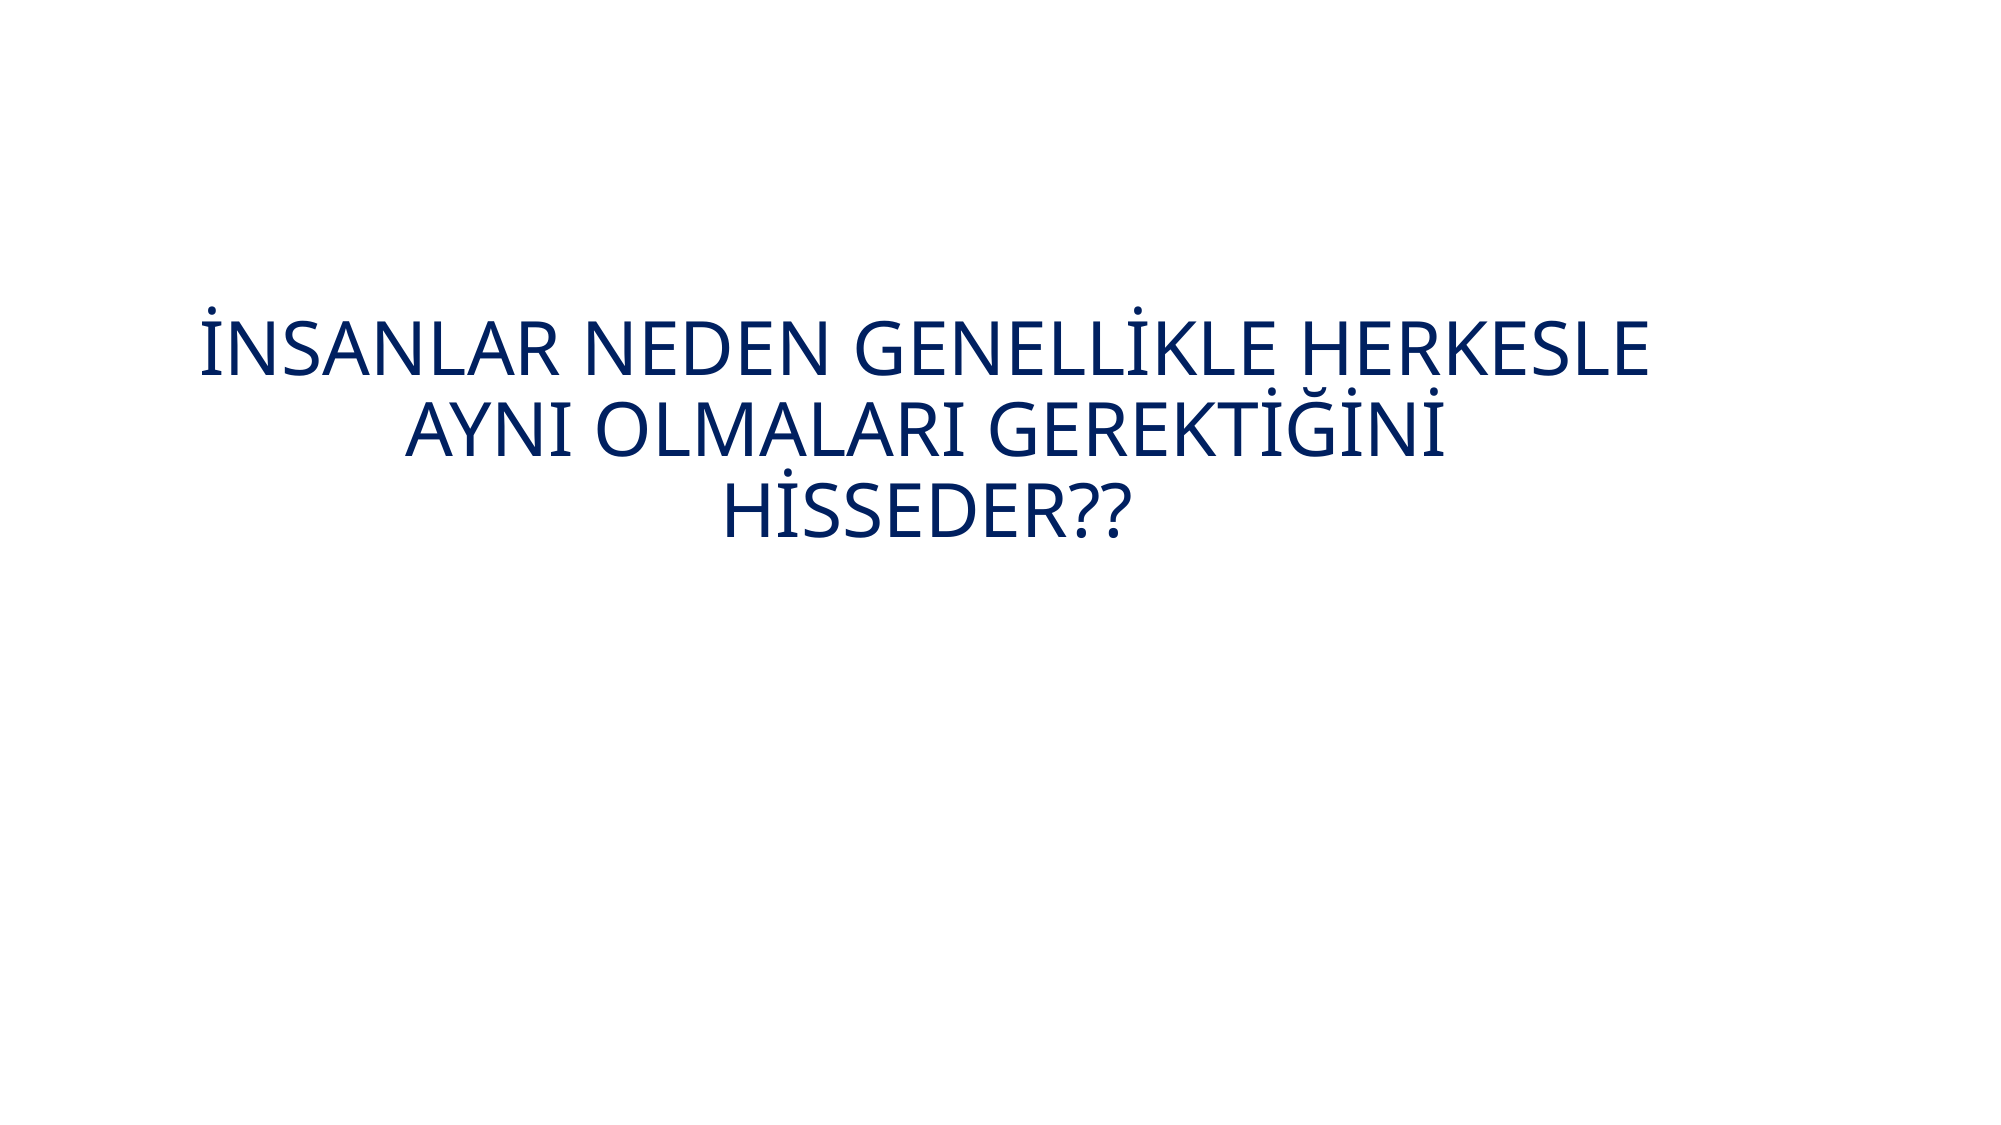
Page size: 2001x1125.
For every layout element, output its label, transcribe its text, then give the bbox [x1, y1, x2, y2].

subtitle İNSANLAR NEDEN GENELLİKLE HERKESLE AYNI OLMALARI GEREKTİĞİNİ HİSSEDER?? [176, 302, 1677, 1028]
